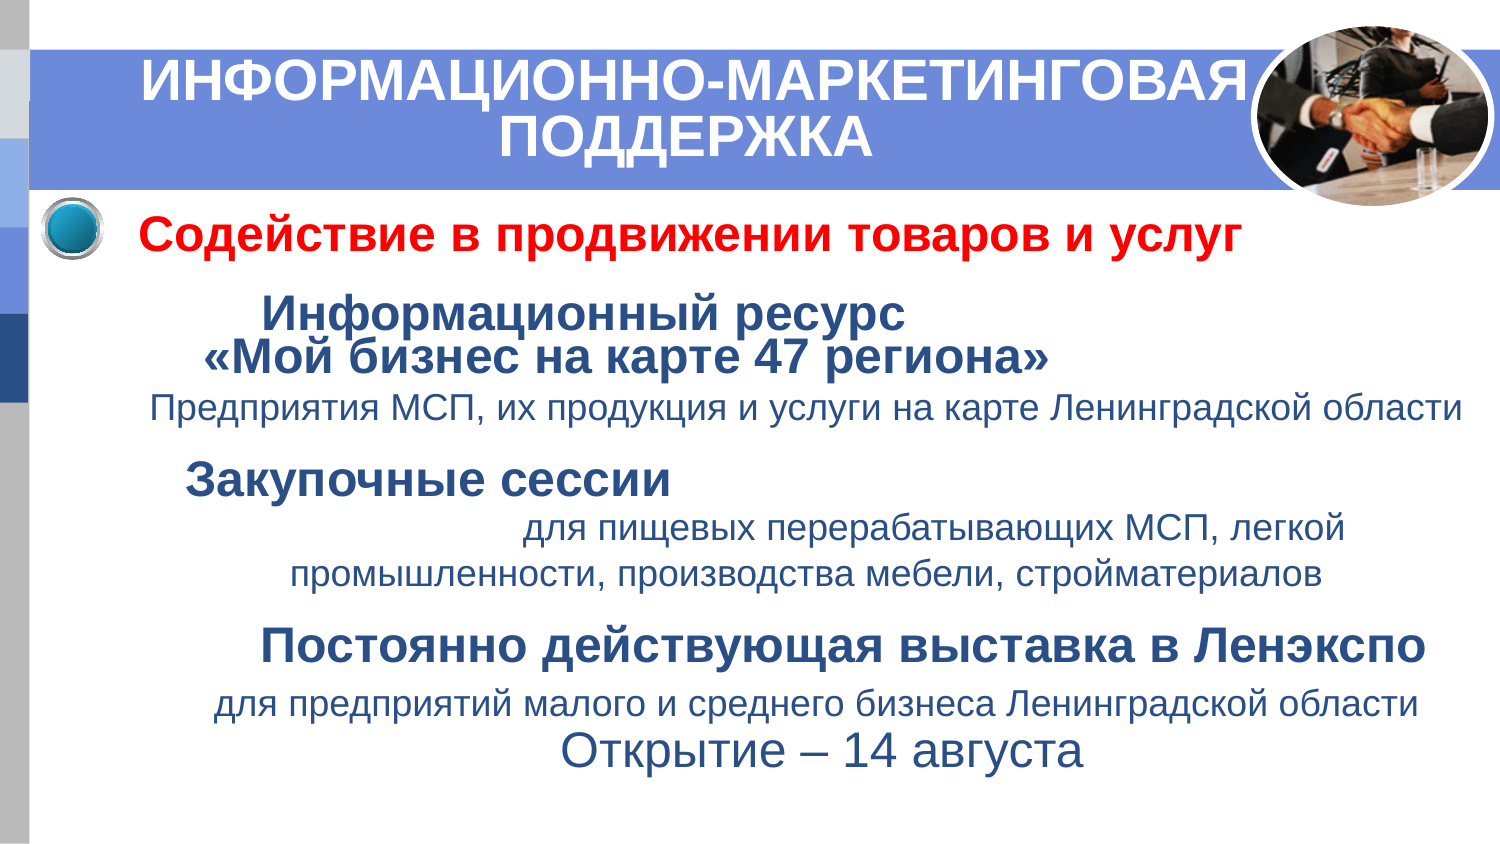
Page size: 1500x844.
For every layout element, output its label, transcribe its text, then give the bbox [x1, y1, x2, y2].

text_box [1256, 23, 1490, 99]
text_box [1316, 198, 1430, 210]
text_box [40, 197, 104, 261]
picture [28, 101, 1500, 191]
title ИНФОРМАЦИОННО-МАРКЕТИНГОВАЯ ПОДДЕРЖКА [88, 84, 1260, 99]
list Содействие в продвижении товаров и услуг Информационный ресурс «Мой бизнес на карте 47 региона» Предприятия МСП, их продукция и услуги на карте Ленинградской области Закупочные сессии для пищевых перерабатывающих МСП, легкой промышленности, производства мебели, стройматериалов Постоянно действующая выставка в Ленэкспо для предприятий малого и среднего бизнеса Ленинградской области Открытие – 14 августа [123, 198, 1490, 816]
